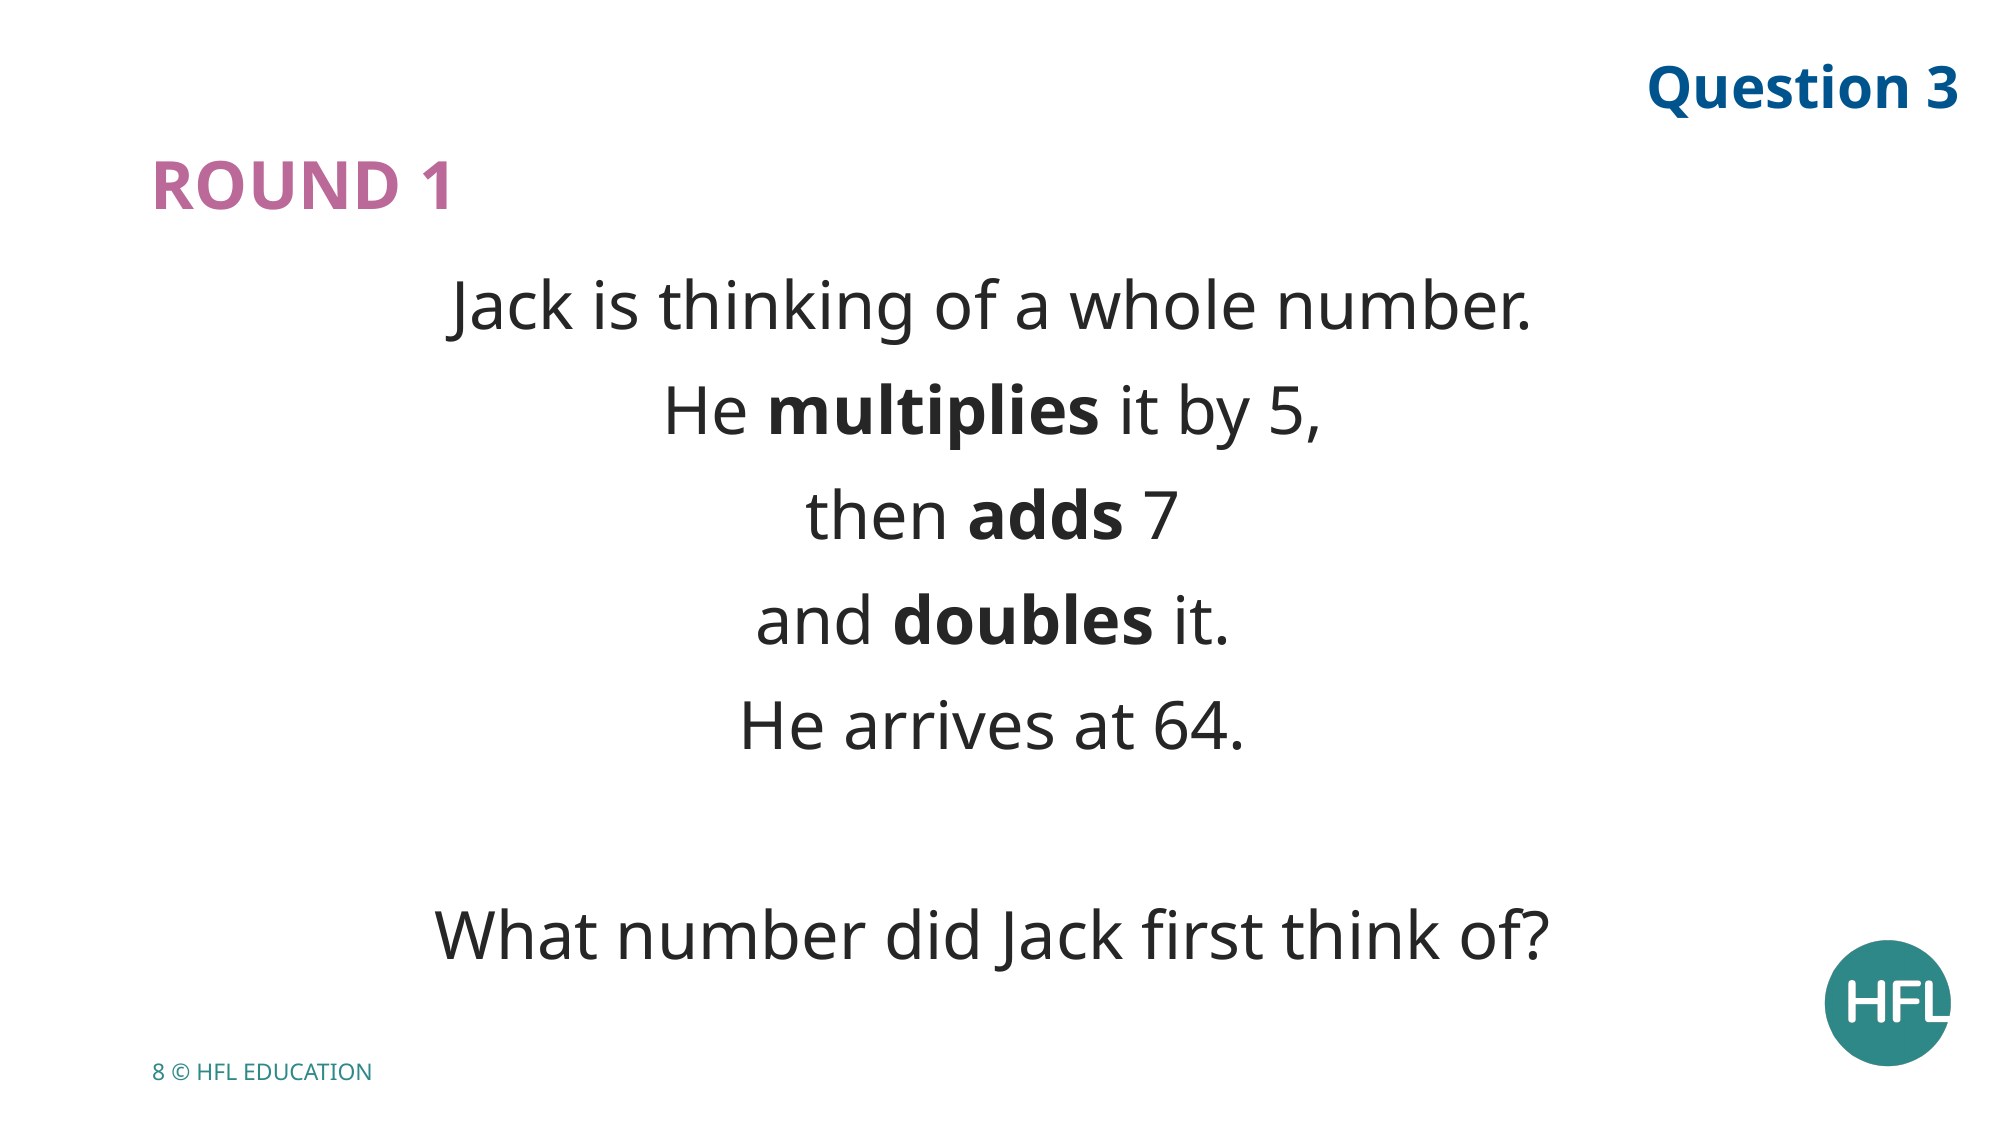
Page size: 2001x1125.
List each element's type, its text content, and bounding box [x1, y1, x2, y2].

text_box Question 3 [1631, 43, 1975, 128]
title Round 1 [135, 88, 1613, 255]
picture [1815, 934, 1959, 1074]
list Jack is thinking of a whole number. He multiplies it by 5, then adds 7 and doubles it. He arrives at 64. What number did Jack first think of? [135, 255, 1851, 876]
